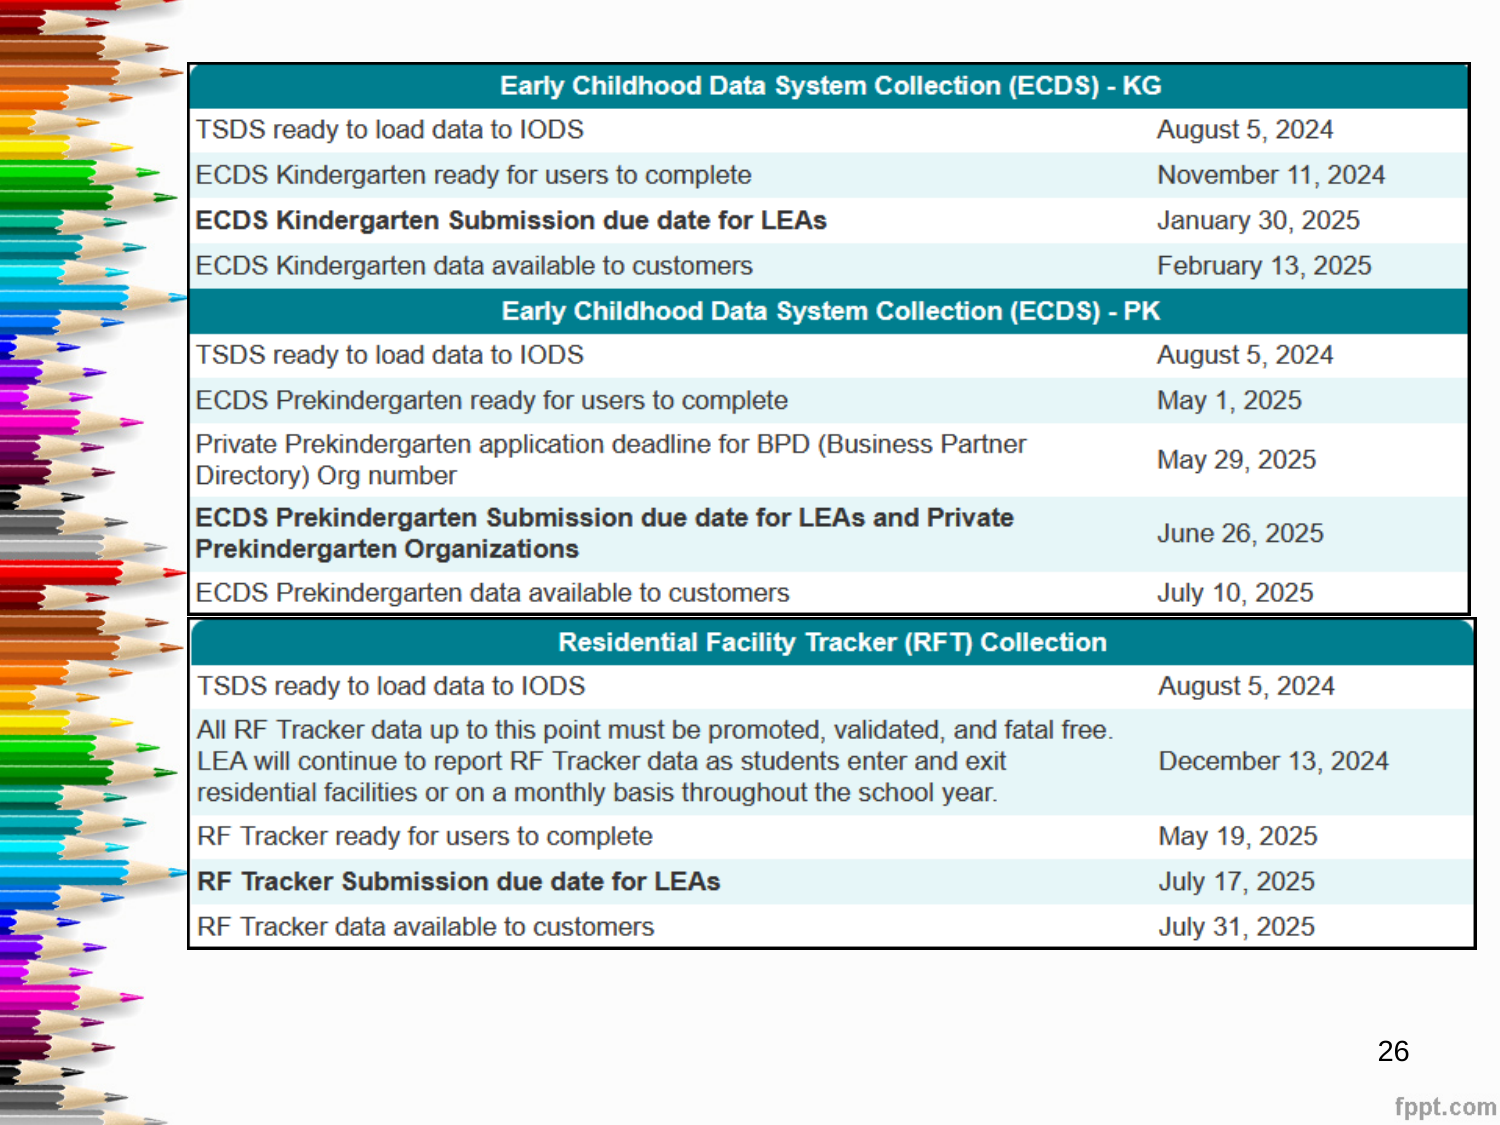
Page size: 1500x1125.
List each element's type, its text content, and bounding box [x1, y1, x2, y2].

slide_number 26 [1074, 1024, 1425, 1103]
picture [0, 0, 1500, 1125]
